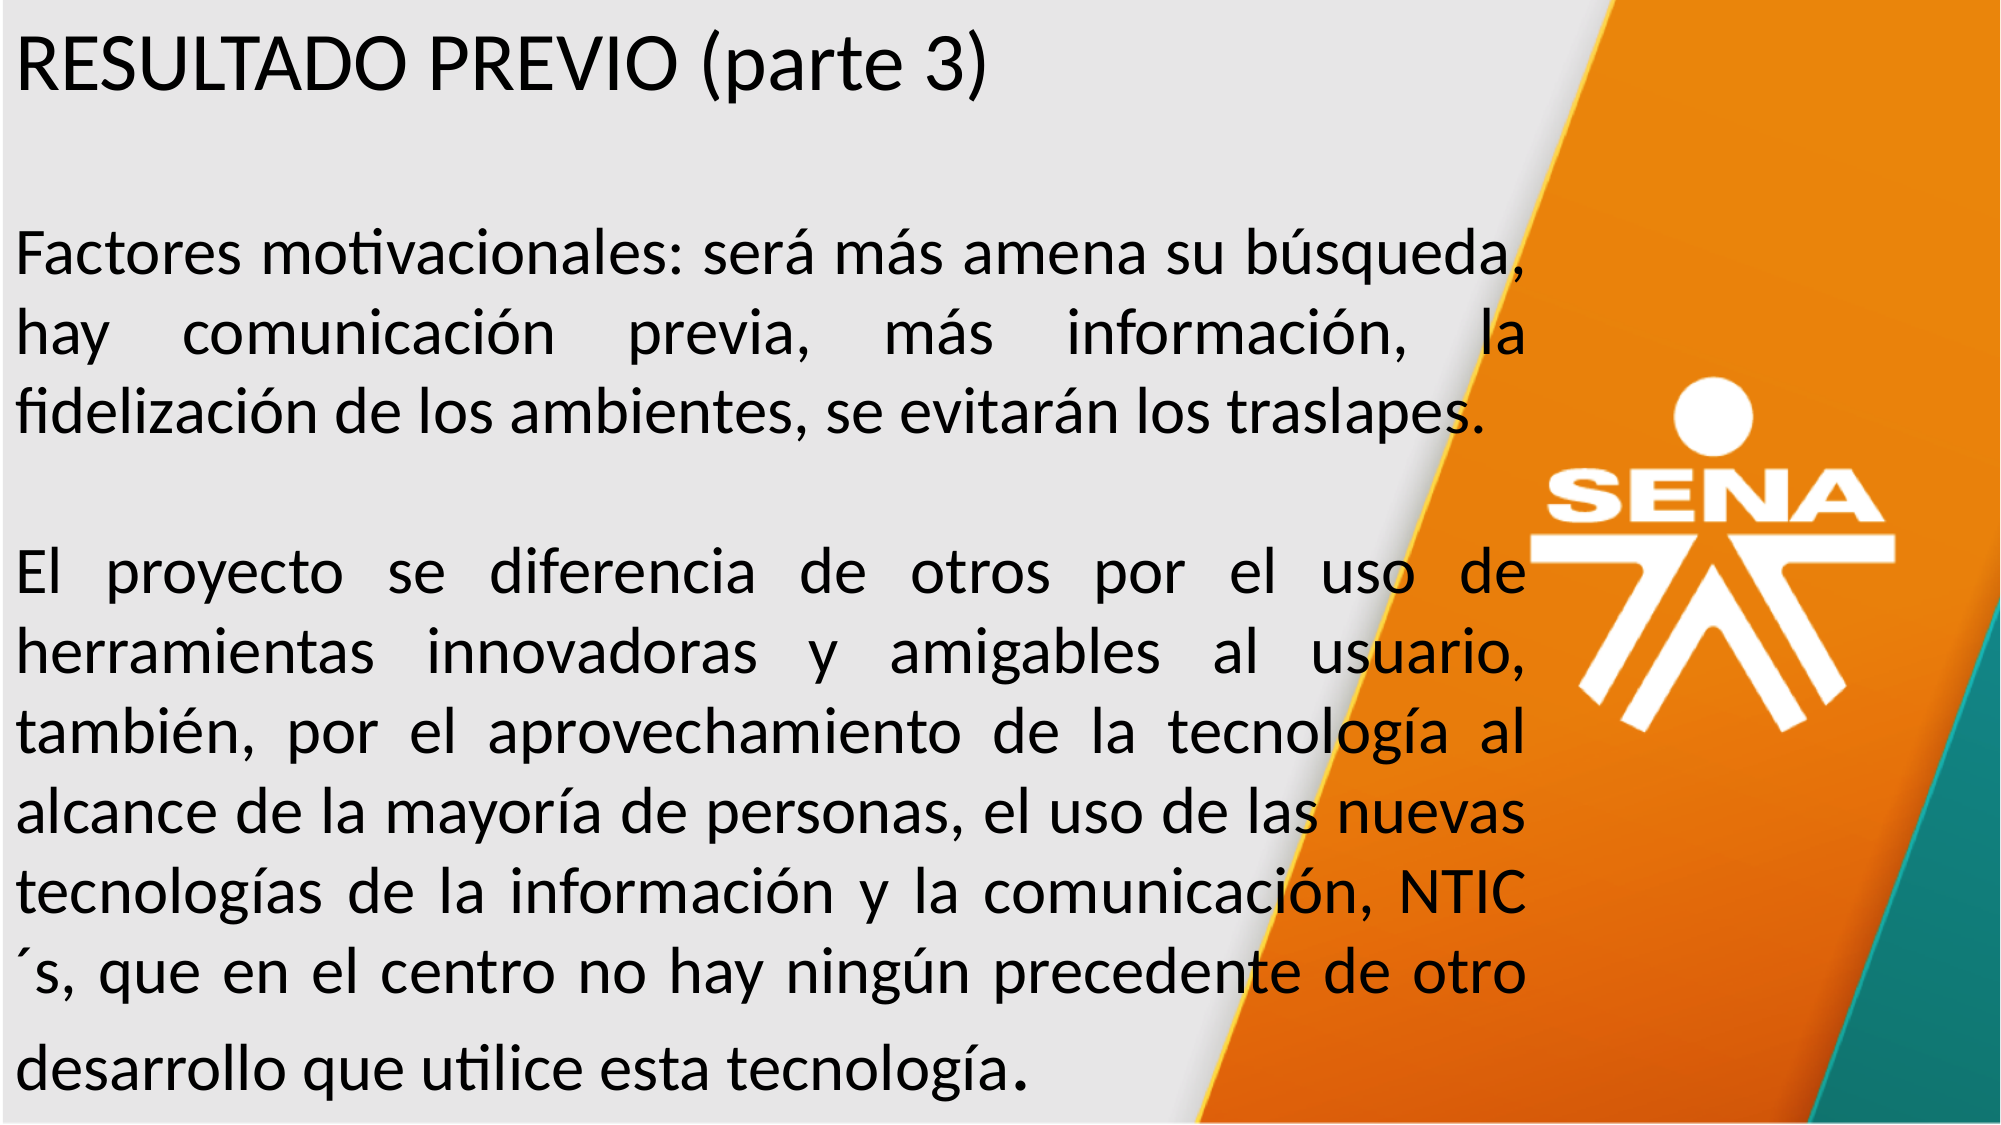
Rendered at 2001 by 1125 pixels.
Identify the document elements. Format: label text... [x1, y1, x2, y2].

picture [1544, 0, 2001, 1124]
text_box RESULTADO PREVIO (parte 3) Factores motivacionales: será más amena su búsqueda, hay comunicación previa, más información, la fidelización de los ambientes, se evitarán los traslapes. El proyecto se diferencia de otros por el uso de herramientas innovadoras y amigables al usuario, también, por el aprovechamiento de la tecnología al alcance de la mayoría de personas, el uso de las nuevas tecnologías de la información y la comunicación, NTIC´s, que en el centro no hay ningún precedente de otro desarrollo que utilice esta tecnología. [0, 0, 1544, 1125]
